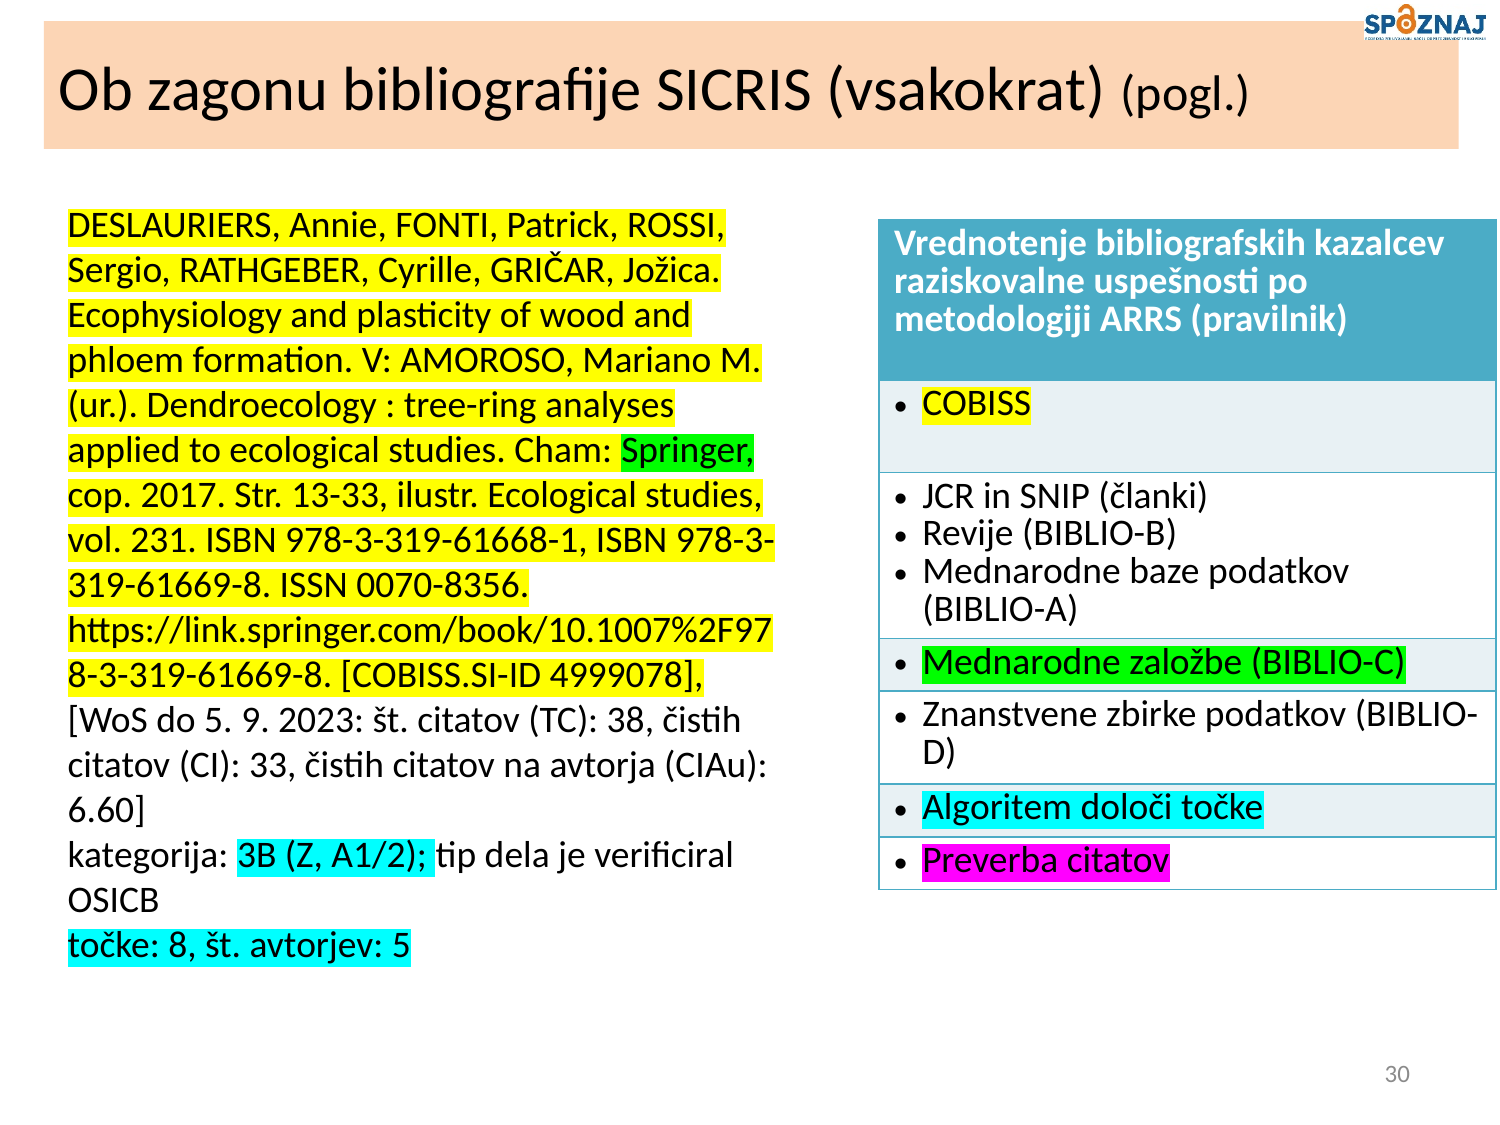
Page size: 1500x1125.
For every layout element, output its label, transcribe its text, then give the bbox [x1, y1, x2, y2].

slide_number 30 [1074, 1042, 1425, 1103]
table_cell Mednarodne založbe (BIBLIO-C) [880, 639, 1495, 690]
table_cell Preverba citatov [880, 838, 1495, 889]
text_box Ob zagonu bibliografije SICRIS (vsakokrat) (pogl.) [43, 21, 1459, 149]
text_box DESLAURIERS, Annie, FONTI, Patrick, ROSSI, Sergio, RATHGEBER, Cyrille, GRIČAR, Jožica. Ecophysiology and plasticity of wood and phloem formation. V: AMOROSO, Mariano M. (ur.). Dendroecology : tree-ring analyses applied to ecological studies. Cham: Springer, cop. 2017. Str. 13-33, ilustr. Ecological studies, vol. 231. ISBN 978-3-319-61668-1, ISBN 978-3-319-61669-8. ISSN 0070-8356. https://link.springer.com/book/10.1007%2F978-3-319-61669-8. [COBISS.SI-ID 4999078], [WoS do 5. 9. 2023: št. citatov (TC): 38, čistih citatov (CI): 33, čistih citatov na avtorja (CIAu): 6.60] kategorija: 3B (Z, A1/2); tip dela je verificiral OSICB točke: 8, št. avtorjev: 5 [53, 192, 803, 973]
table_header Vrednotenje bibliografskih kazalcev raziskovalne uspešnosti po metodologiji ARRS (pravilnik) [880, 221, 1495, 379]
table_cell Znanstvene zbirke podatkov (BIBLIO-D) [880, 692, 1495, 783]
table_cell COBISS [880, 381, 1495, 472]
table_cell Algoritem določi točke [880, 785, 1495, 836]
picture [1363, 4, 1487, 41]
table_cell JCR in SNIP (članki) Revije (BIBLIO-B) Mednarodne baze podatkov (BIBLIO-A) [880, 473, 1495, 638]
